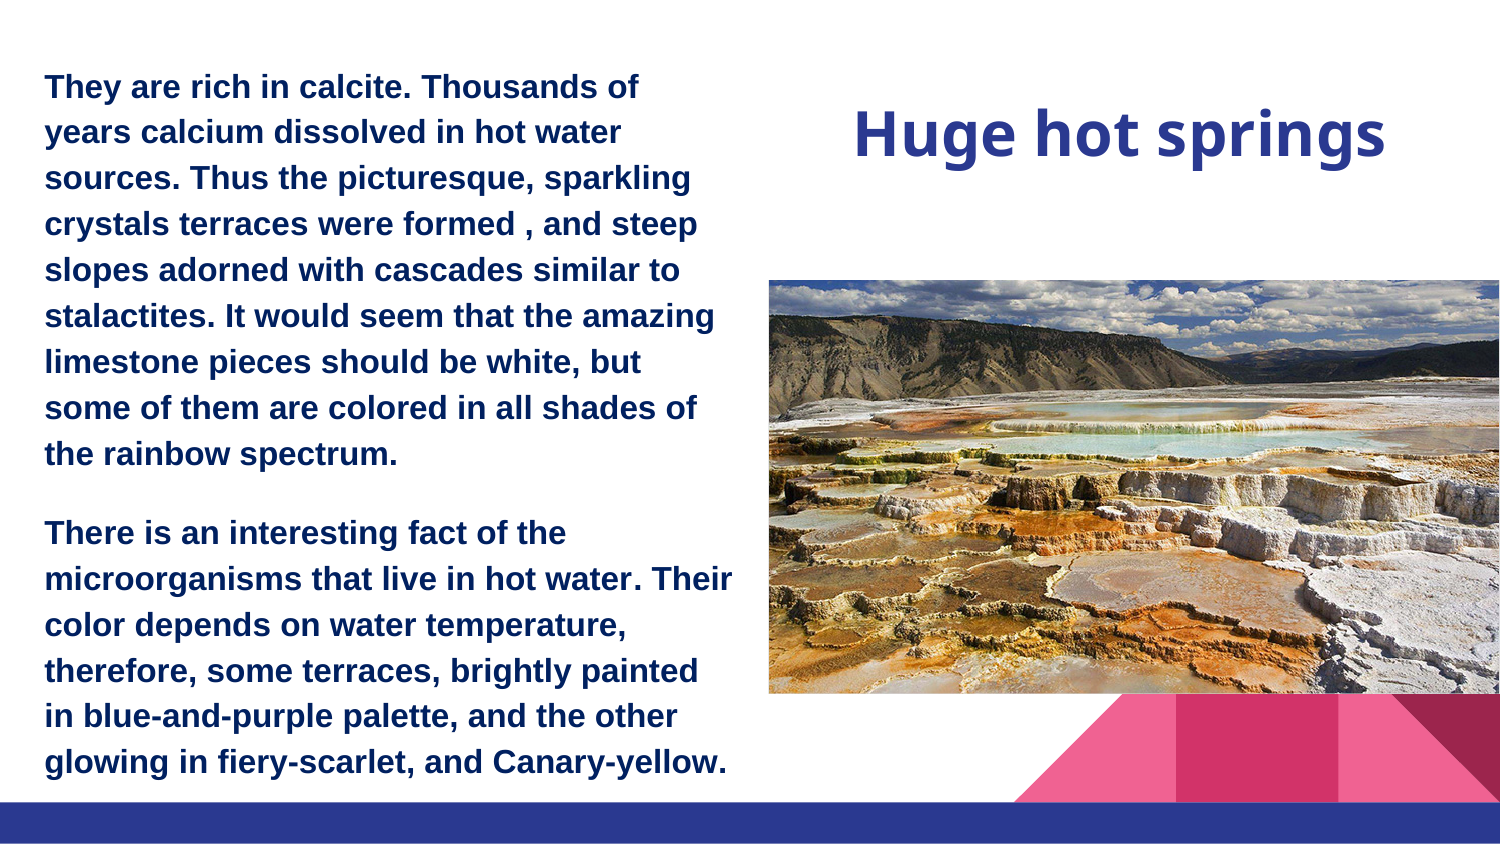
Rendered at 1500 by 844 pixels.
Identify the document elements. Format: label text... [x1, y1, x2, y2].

title Huge hot springs [820, 79, 1402, 155]
list They are rich in calcite. Thousands of years calcium dissolved in hot water sources. Thus the picturesque, sparkling crystals terraces were formed , and steep slopes adorned with cascades similar to stalactites. It would seem that the amazing limestone pieces should be white, but some of them are colored in all shades of the rainbow spectrum. There is an interesting fact of the microorganisms that live in hot water. Their color depends on water temperature, therefore, some terraces, brightly painted in blue-and-purple palette, and the other glowing in fiery-scarlet, and Canary-yellow. [29, 43, 750, 796]
picture [767, 279, 1500, 694]
